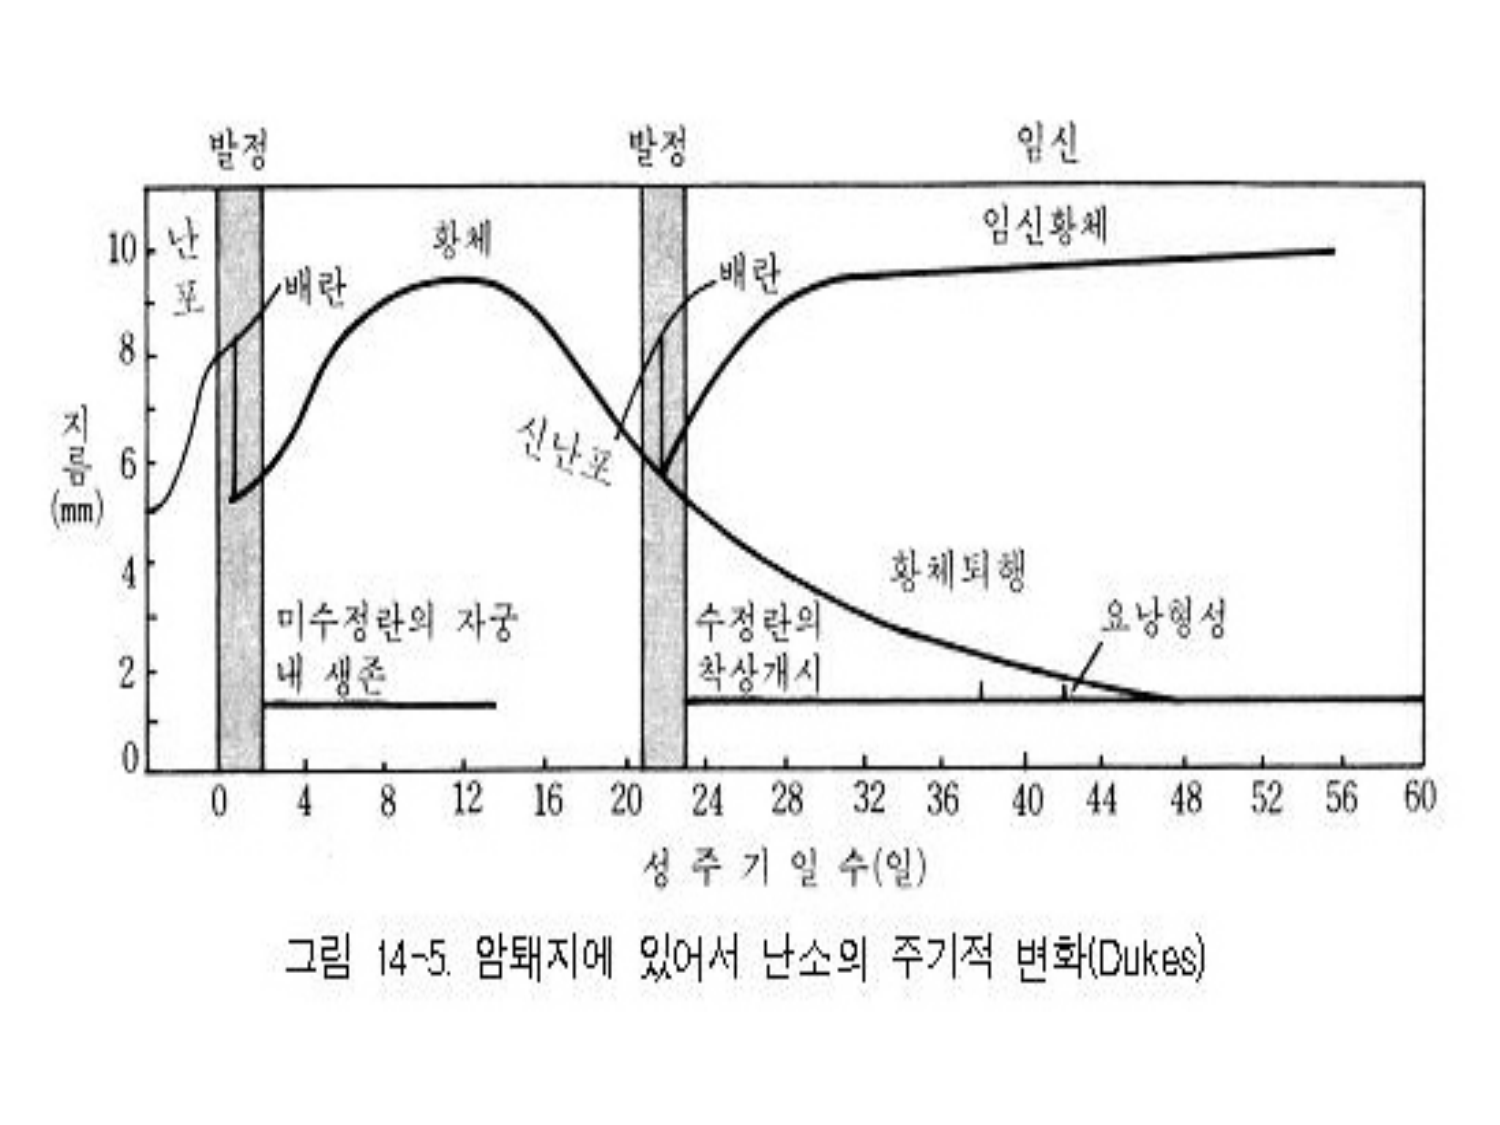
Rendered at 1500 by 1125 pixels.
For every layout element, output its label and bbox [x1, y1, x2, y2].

picture [0, 89, 1500, 1012]
